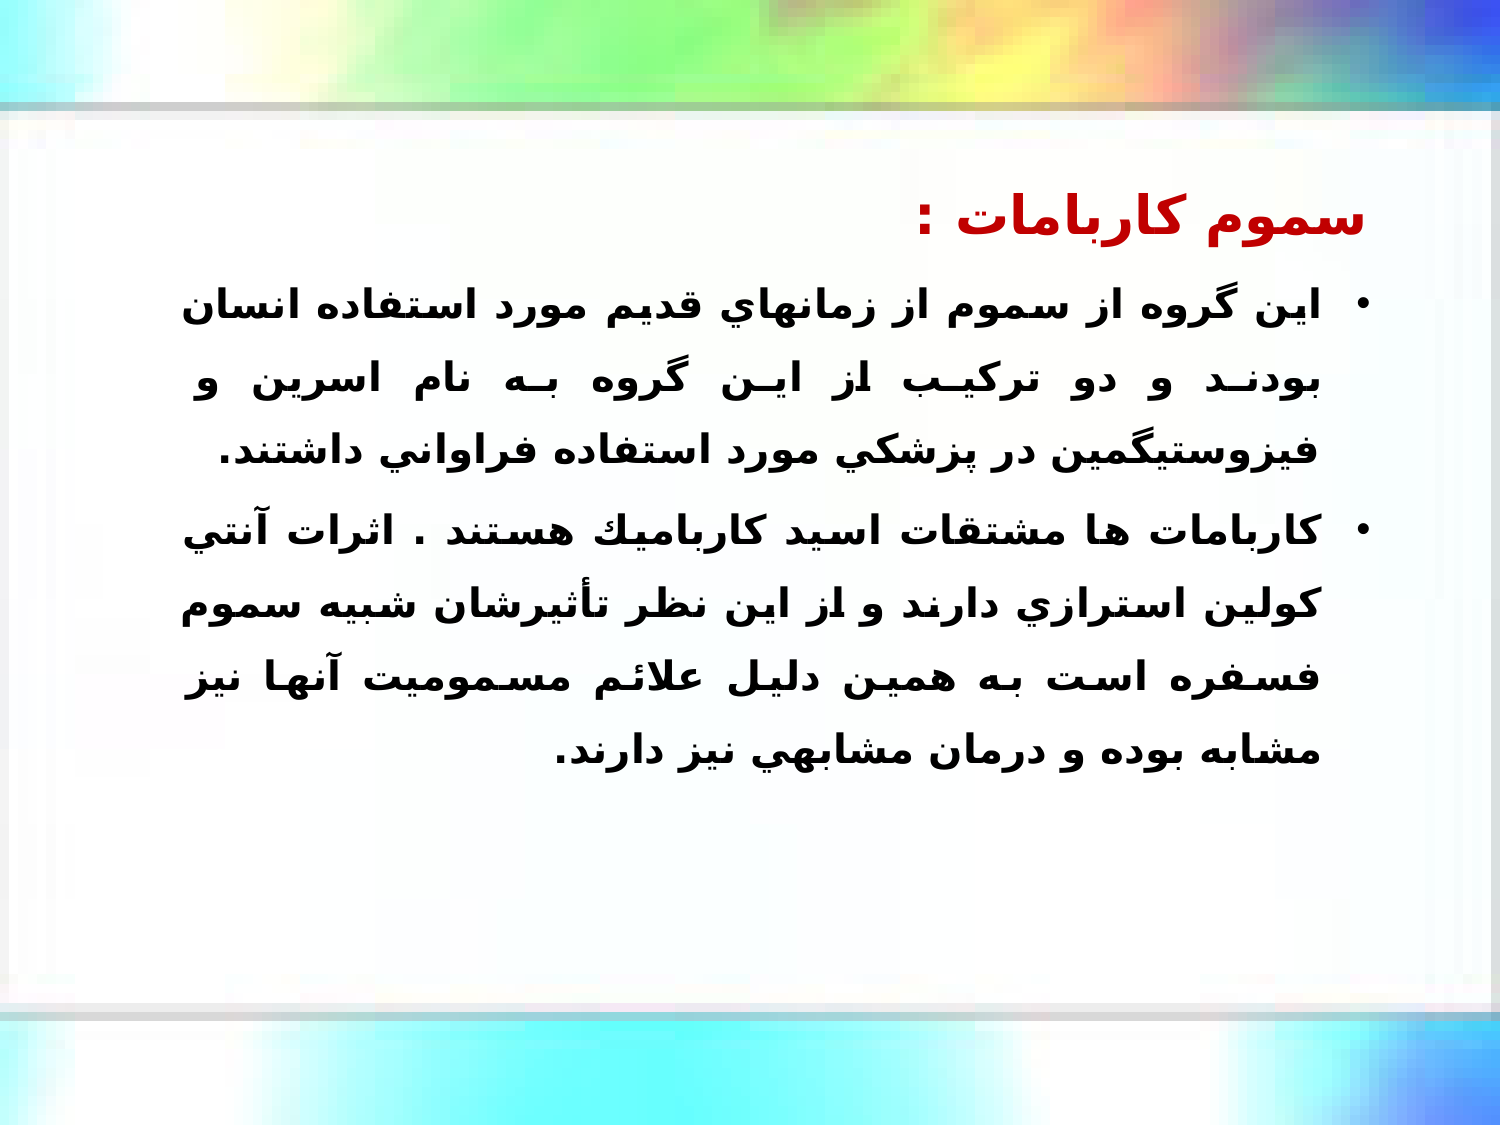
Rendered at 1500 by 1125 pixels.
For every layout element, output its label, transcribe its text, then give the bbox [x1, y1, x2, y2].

list سموم كاربامات : اين گروه از سموم از زمانهاي قديم مورد استفاده انسان بودند و دو تركيب از اين گروه به نام اسرين و فيزوستيگمين در پزشكي مورد استفاده فراواني داشتند. كاربامات ها مشتقات اسيد كارباميك هستند . اثرات آنتي كولين استرازي دارند و از اين نظر تأثيرشان شبيه سموم فسفره است به همين دليل علائم مسموميت آنها نيز مشابه بوده و درمان مشابهي نيز دارند. [164, 140, 1383, 883]
picture [0, 0, 1500, 1125]
